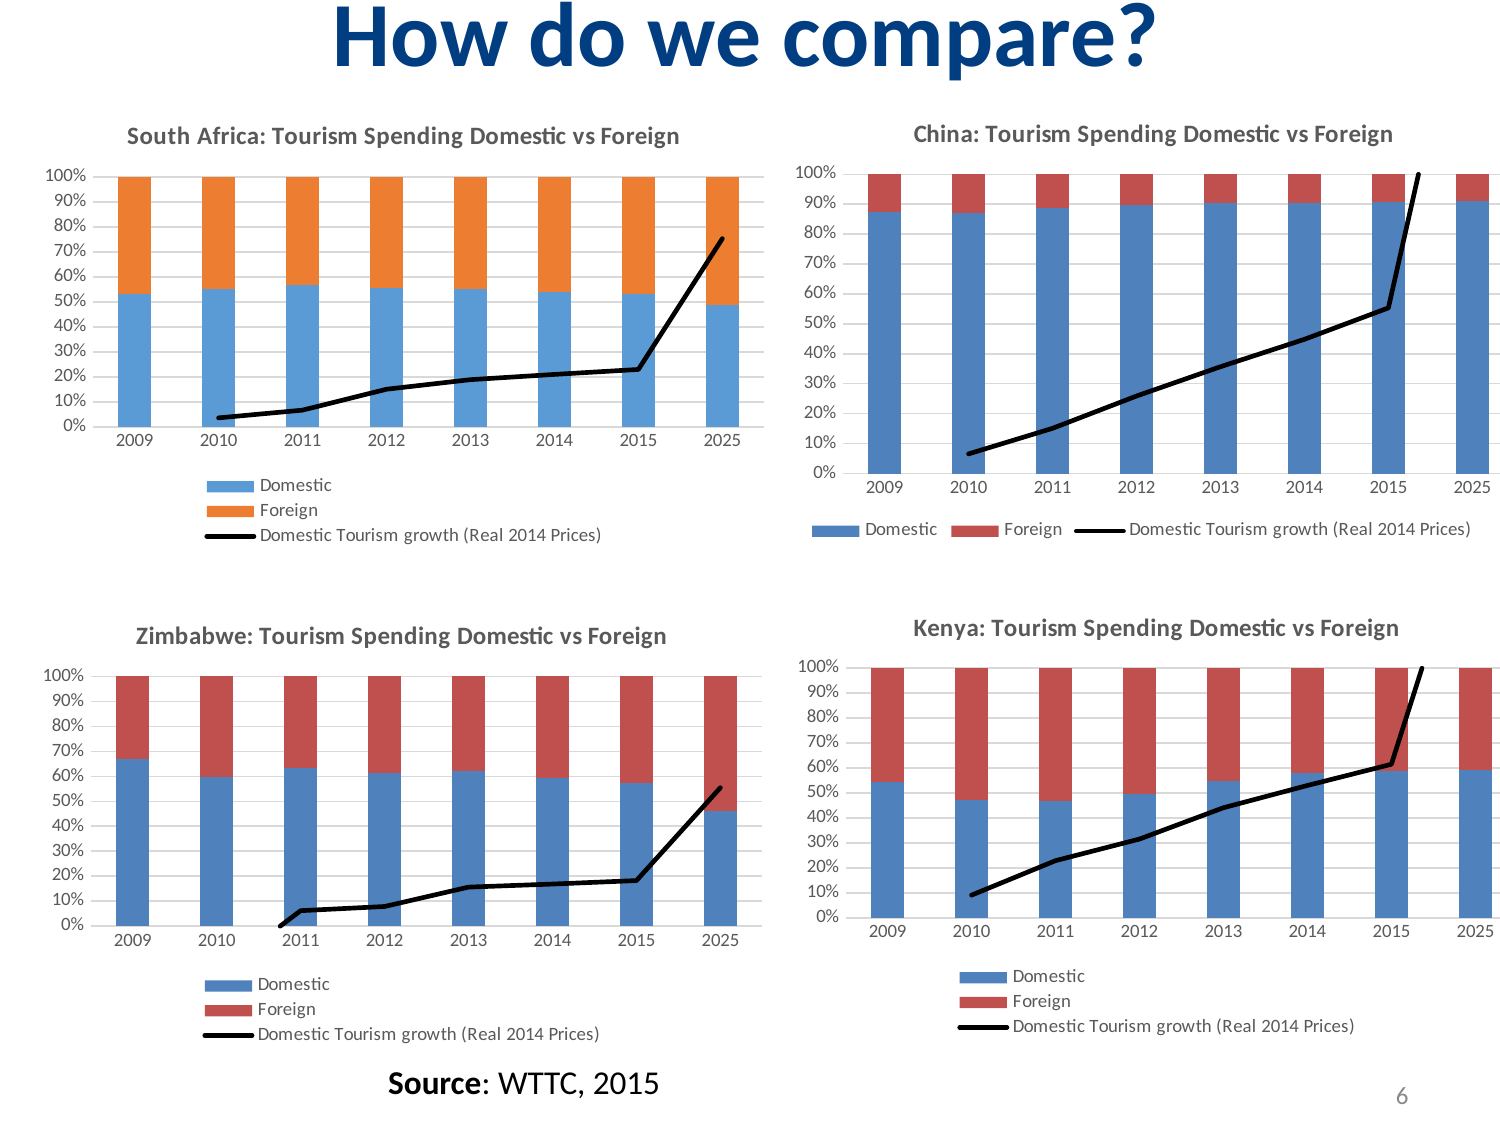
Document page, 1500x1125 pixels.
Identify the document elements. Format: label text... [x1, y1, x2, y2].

slide_number 6 [1073, 1065, 1424, 1125]
title How do we compare? [71, 0, 1422, 100]
chart [782, 592, 1500, 1043]
chart [27, 600, 778, 1052]
text_box Source: WTTC, 2015 [373, 1058, 676, 1109]
chart [29, 98, 1500, 552]
